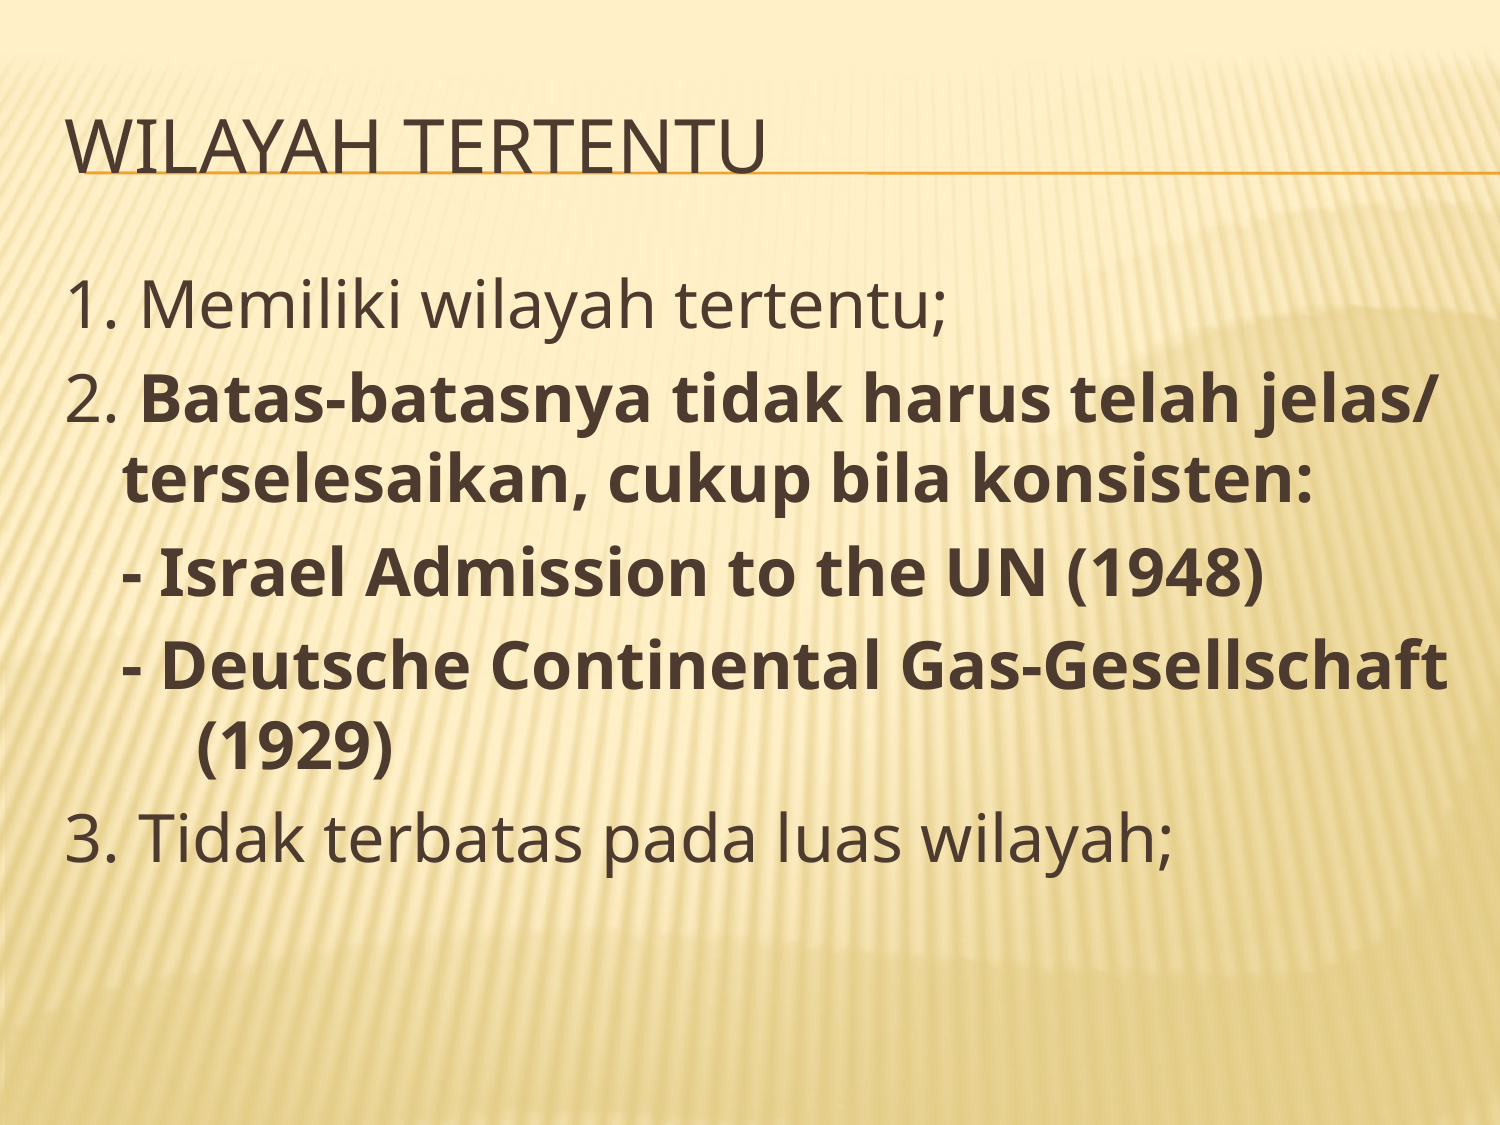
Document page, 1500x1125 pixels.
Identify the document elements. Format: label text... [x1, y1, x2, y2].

title Wilayah tertentu [50, 75, 1475, 213]
list 1. Memiliki wilayah tertentu; 2. Batas-batasnya tidak harus telah jelas/ terselesaikan, cukup bila konsisten: - Israel Admission to the UN (1948) - Deutsche Continental Gas-Gesellschaft (1929) 3. Tidak terbatas pada luas wilayah; [50, 254, 1475, 998]
